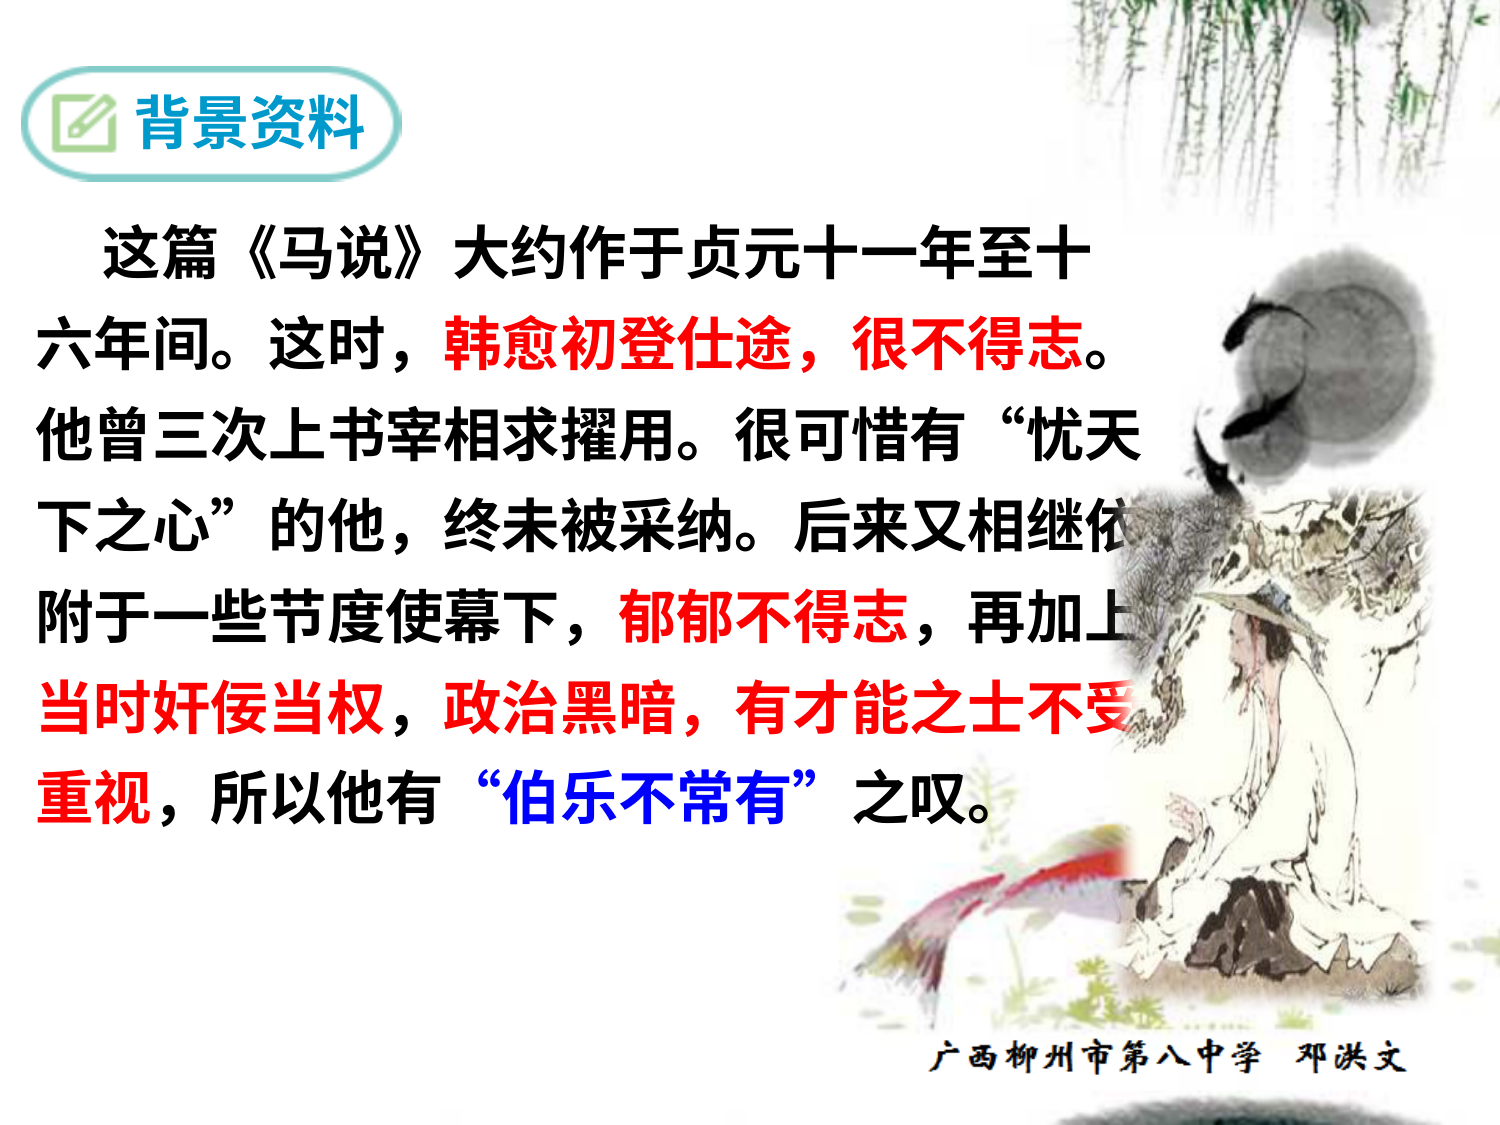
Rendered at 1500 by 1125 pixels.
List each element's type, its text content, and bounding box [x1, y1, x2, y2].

text_box 这篇《马说》大约作于贞元十一年至十六年间。这时，韩愈初登仕途，很不得志。他曾三次上书宰相求擢用。很可惜有“忧天下之心”的他，终未被采纳。后来又相继依附于一些节度使幕下，郁郁不得志，再加上当时奸佞当权，政治黑暗，有才能之士不受重视，所以他有“伯乐不常有”之叹。 [21, 187, 1161, 839]
picture [0, 0, 1500, 1125]
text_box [20, 66, 402, 182]
